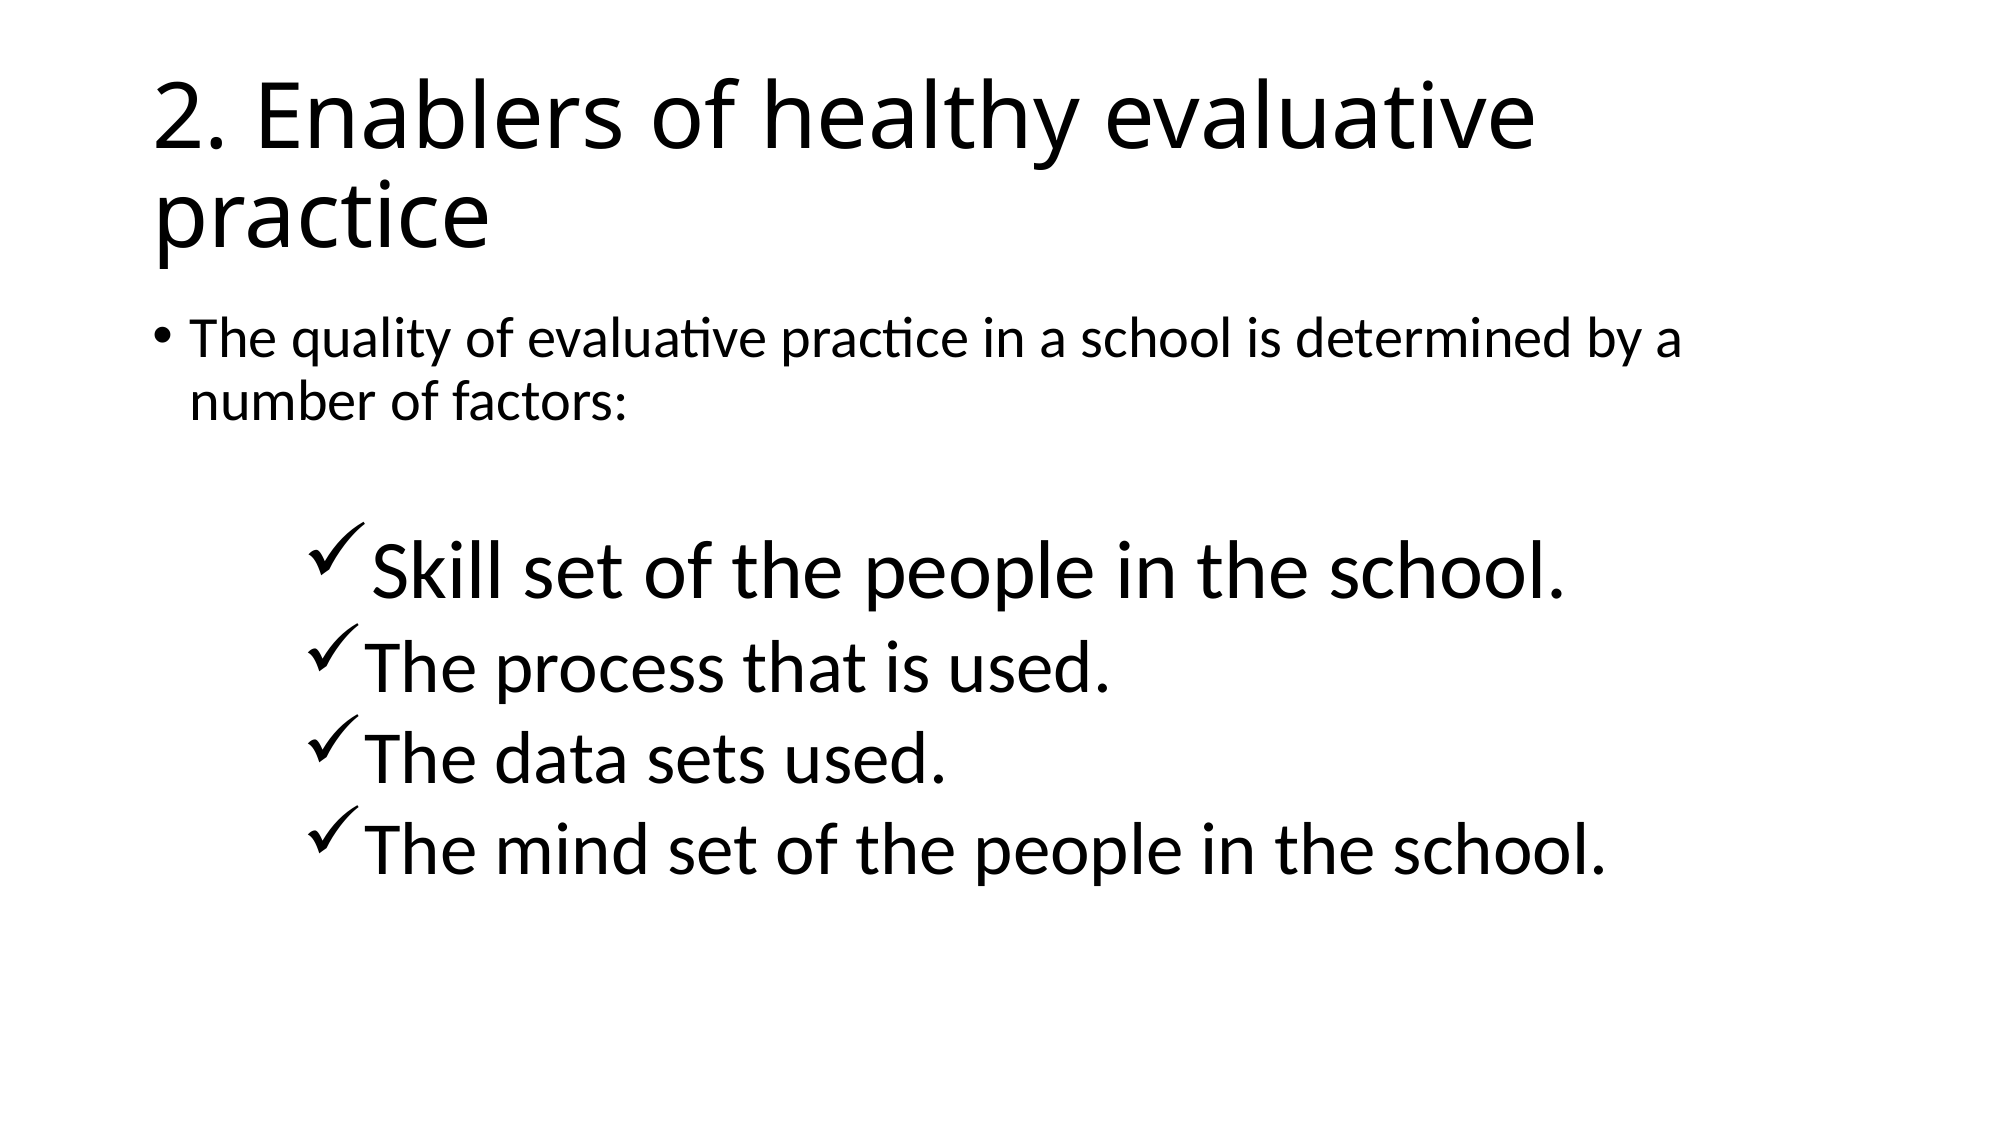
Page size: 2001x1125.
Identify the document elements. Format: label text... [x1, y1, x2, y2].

list The quality of evaluative practice in a school is determined by a number of factors: Skill set of the people in the school. The process that is used. The data sets used. The mind set of the people in the school. [137, 299, 1863, 1014]
title 2. Enablers of healthy evaluative practice [137, 59, 1863, 278]
